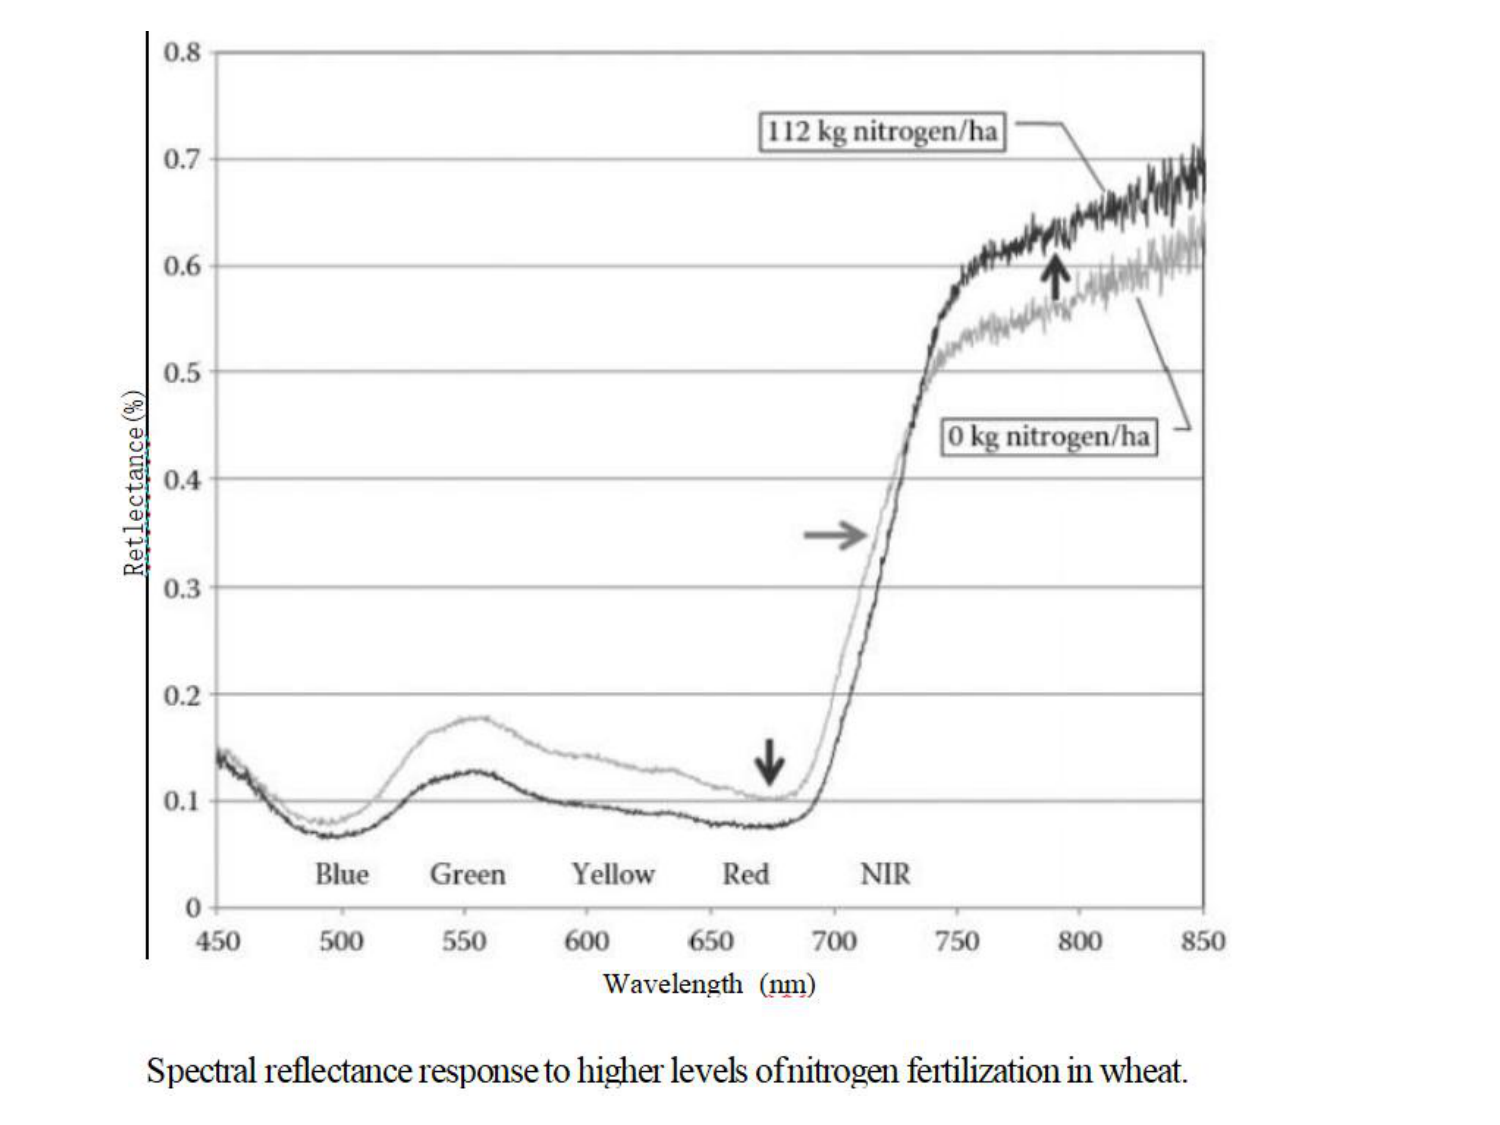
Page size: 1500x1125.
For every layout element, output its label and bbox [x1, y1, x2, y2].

list [105, 31, 1245, 1096]
slide_number [1074, 1024, 1426, 1103]
